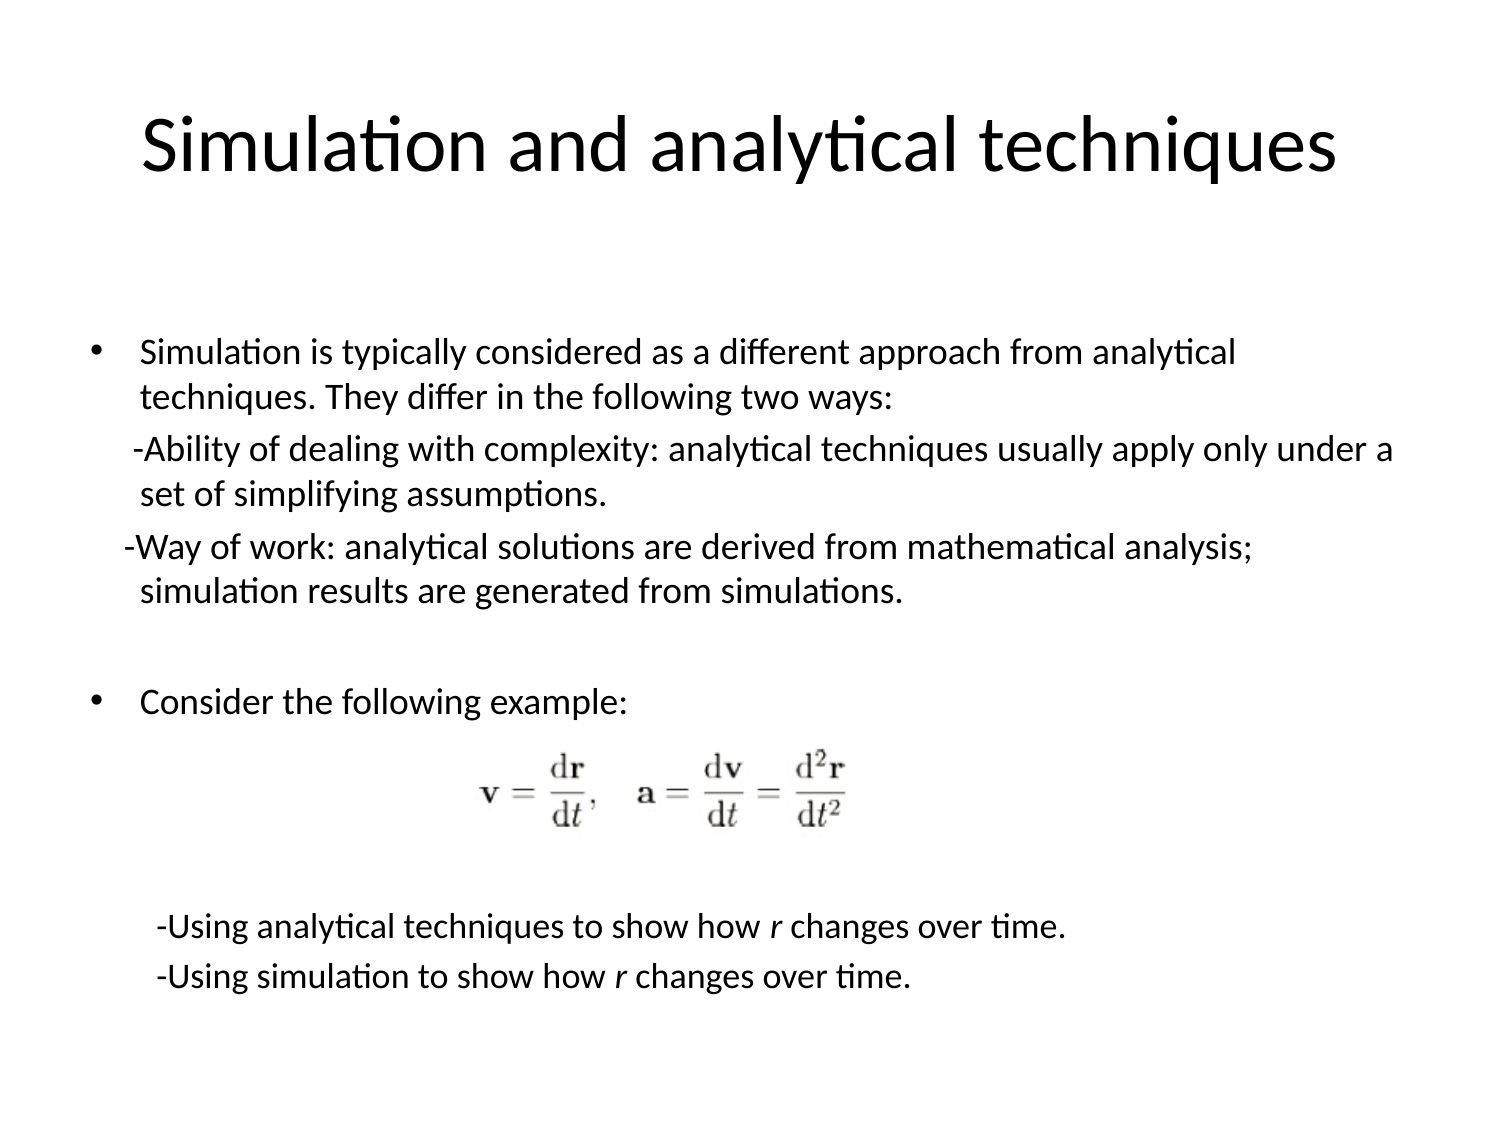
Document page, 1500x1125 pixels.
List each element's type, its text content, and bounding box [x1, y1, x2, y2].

list Simulation is typically considered as a different approach from analytical techniques. They differ in the following two ways: -Ability of dealing with complexity: analytical techniques usually apply only under a set of simplifying assumptions. -Way of work: analytical solutions are derived from mathematical analysis; simulation results are generated from simulations. Consider the following example: -Using analytical techniques to show how r changes over time. -Using simulation to show how r changes over time. [75, 262, 1425, 1005]
picture [462, 724, 873, 854]
title Simulation and analytical techniques [75, 45, 1425, 233]
